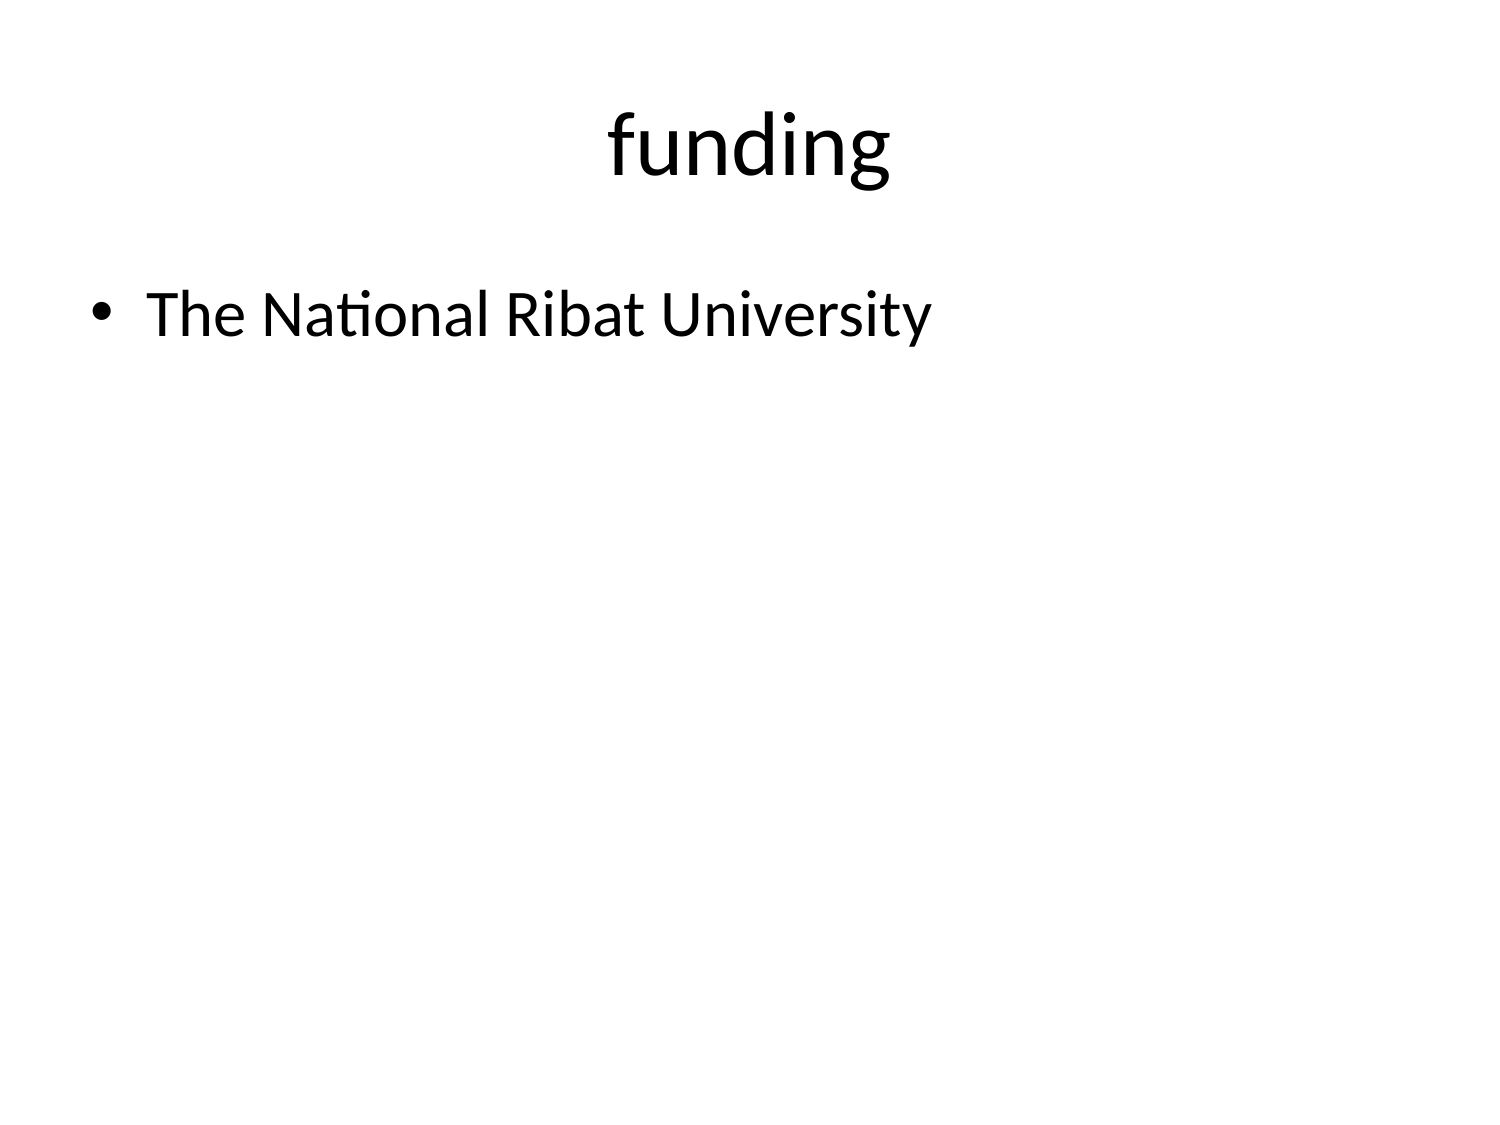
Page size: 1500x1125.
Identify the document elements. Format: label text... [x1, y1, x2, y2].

title funding [75, 45, 1425, 233]
list The National Ribat University [75, 262, 1425, 1005]
